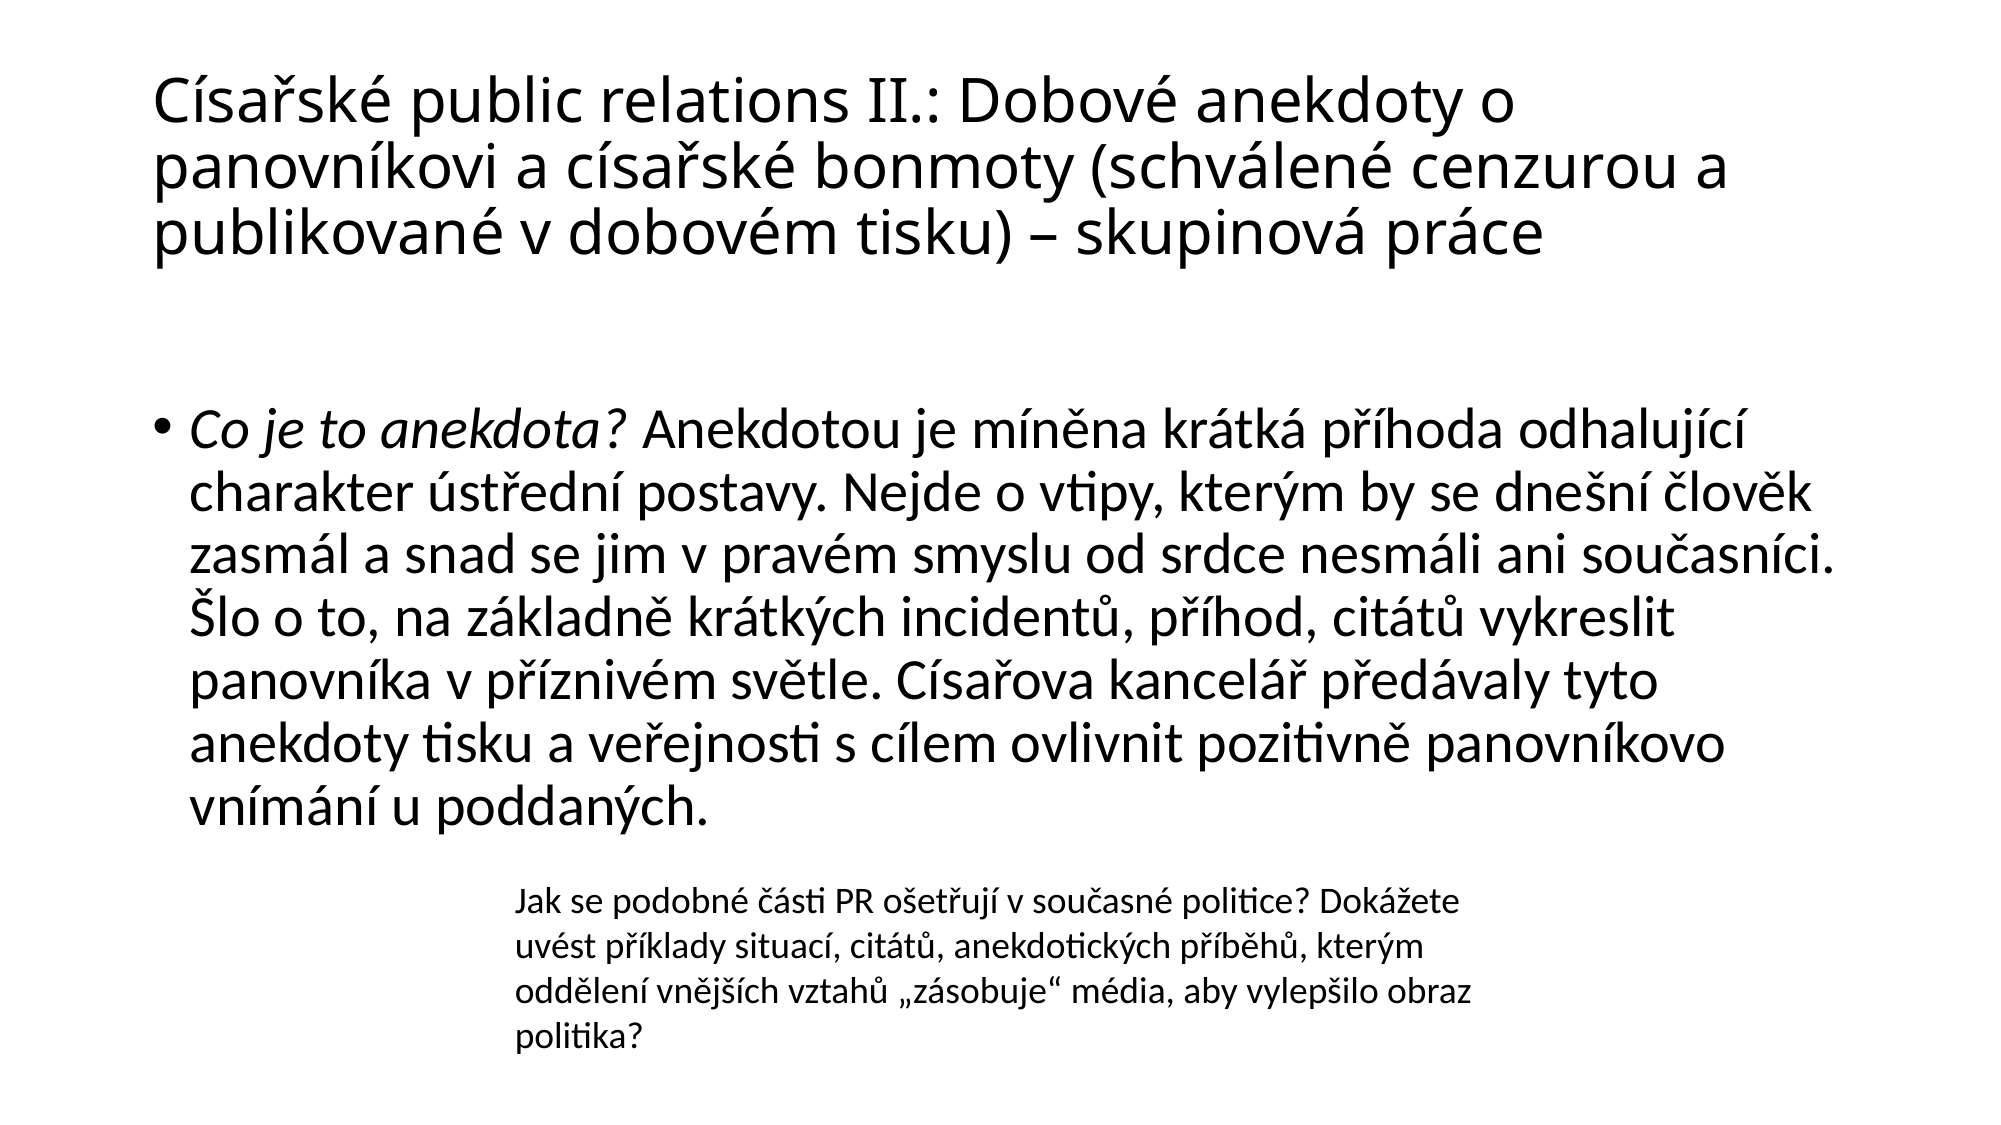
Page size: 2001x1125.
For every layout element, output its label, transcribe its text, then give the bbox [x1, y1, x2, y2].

text_box Jak se podobné části PR ošetřují v současné politice? Dokážete uvést příklady situací, citátů, anekdotických příběhů, kterým oddělení vnějších vztahů „zásobuje“ média, aby vylepšilo obraz politika? [500, 463, 1500, 1064]
title Císařské public relations II.: Dobové anekdoty o panovníkovi a císařské bonmoty (schválené cenzurou a publikované v dobovém tisku) – skupinová práce [137, 59, 1863, 278]
list Co je to anekdota? Anekdotou je míněna krátká příhoda odhalující charakter ústřední postavy. Nejde o vtipy, kterým by se dnešní člověk zasmál a snad se jim v pravém smyslu od srdce nesmáli ani současníci. Šlo o to, na základně krátkých incidentů, příhod, citátů vykreslit panovníka v příznivém světle. Císařova kancelář předávaly tyto anekdoty tisku a veřejnosti s cílem ovlivnit pozitivně panovníkovo vnímání u poddaných. [137, 299, 1863, 867]
